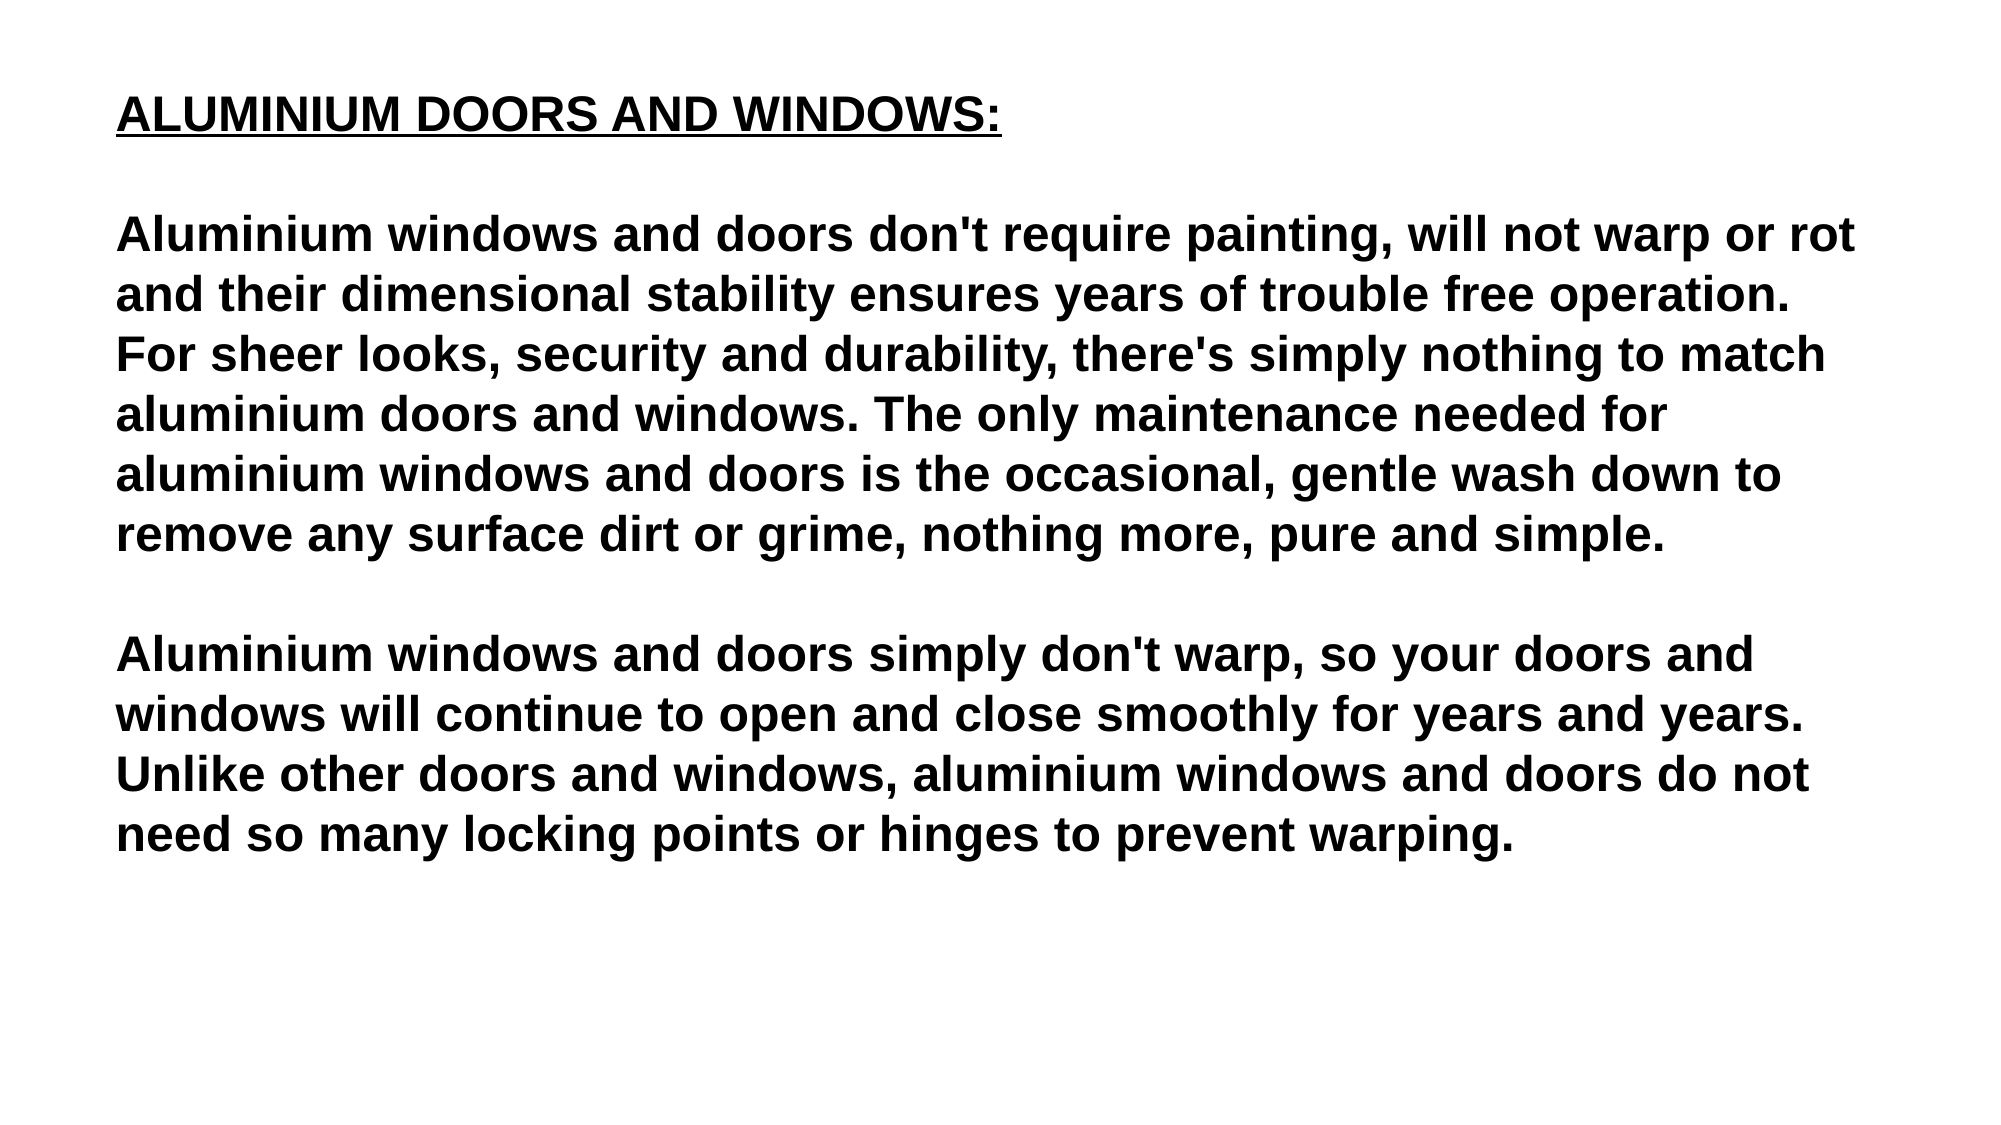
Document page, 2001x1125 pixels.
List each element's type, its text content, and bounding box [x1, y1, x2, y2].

text_box ALUMINIUM DOORS AND WINDOWS: Aluminium windows and doors don't require painting, will not warp or rot and their dimensional stability ensures years of trouble free operation. For sheer looks, security and durability, there's simply nothing to match aluminium doors and windows. The only maintenance needed for aluminium windows and doors is the occasional, gentle wash down to remove any surface dirt or grime, nothing more, pure and simple. Aluminium windows and doors simply don't warp, so your doors and windows will continue to open and close smoothly for years and years. Unlike other doors and windows, aluminium windows and doors do not need so many locking points or hinges to prevent warping. [100, 73, 1896, 869]
